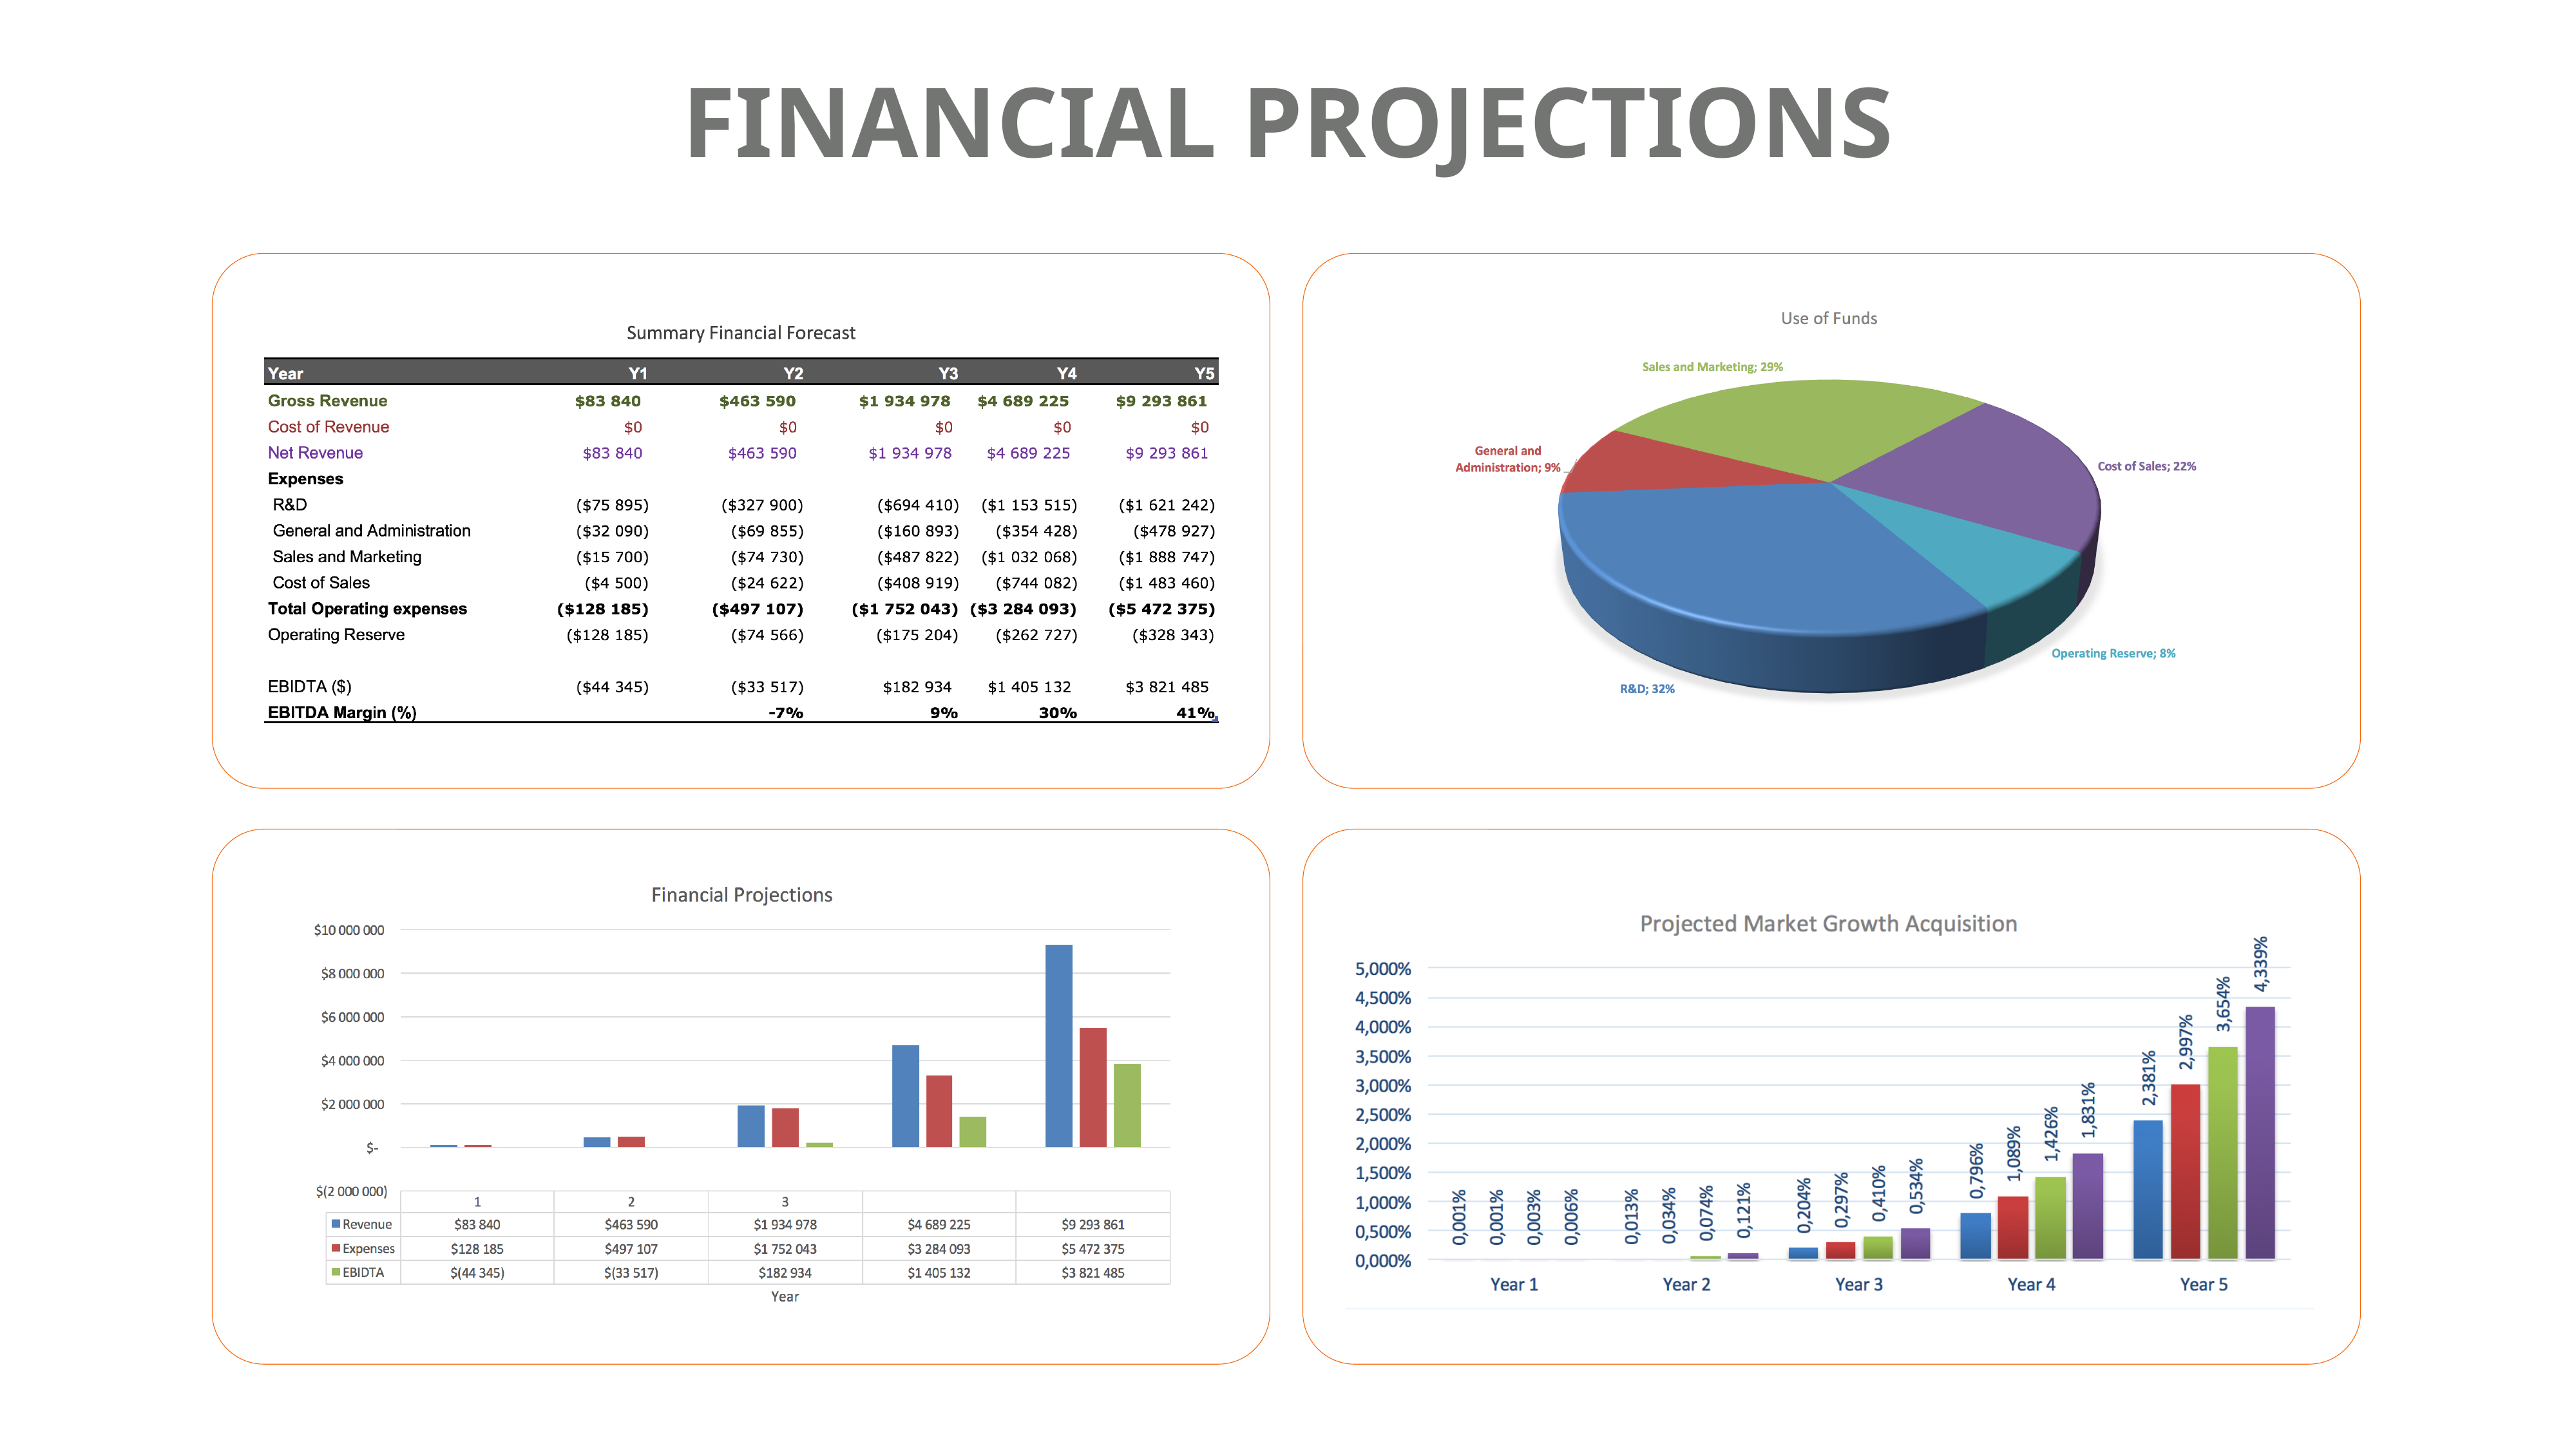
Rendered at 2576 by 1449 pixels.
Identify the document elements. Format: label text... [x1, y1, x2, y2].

text_box [211, 252, 1270, 789]
text_box [1302, 252, 2361, 789]
text_box FINANCIAL PROJECTIONS [682, 61, 1894, 177]
text_box [1302, 828, 2361, 1365]
picture [252, 316, 1232, 735]
picture [1455, 296, 2206, 753]
text_box [211, 828, 1270, 1365]
picture [1346, 891, 2314, 1309]
picture [299, 869, 1187, 1326]
